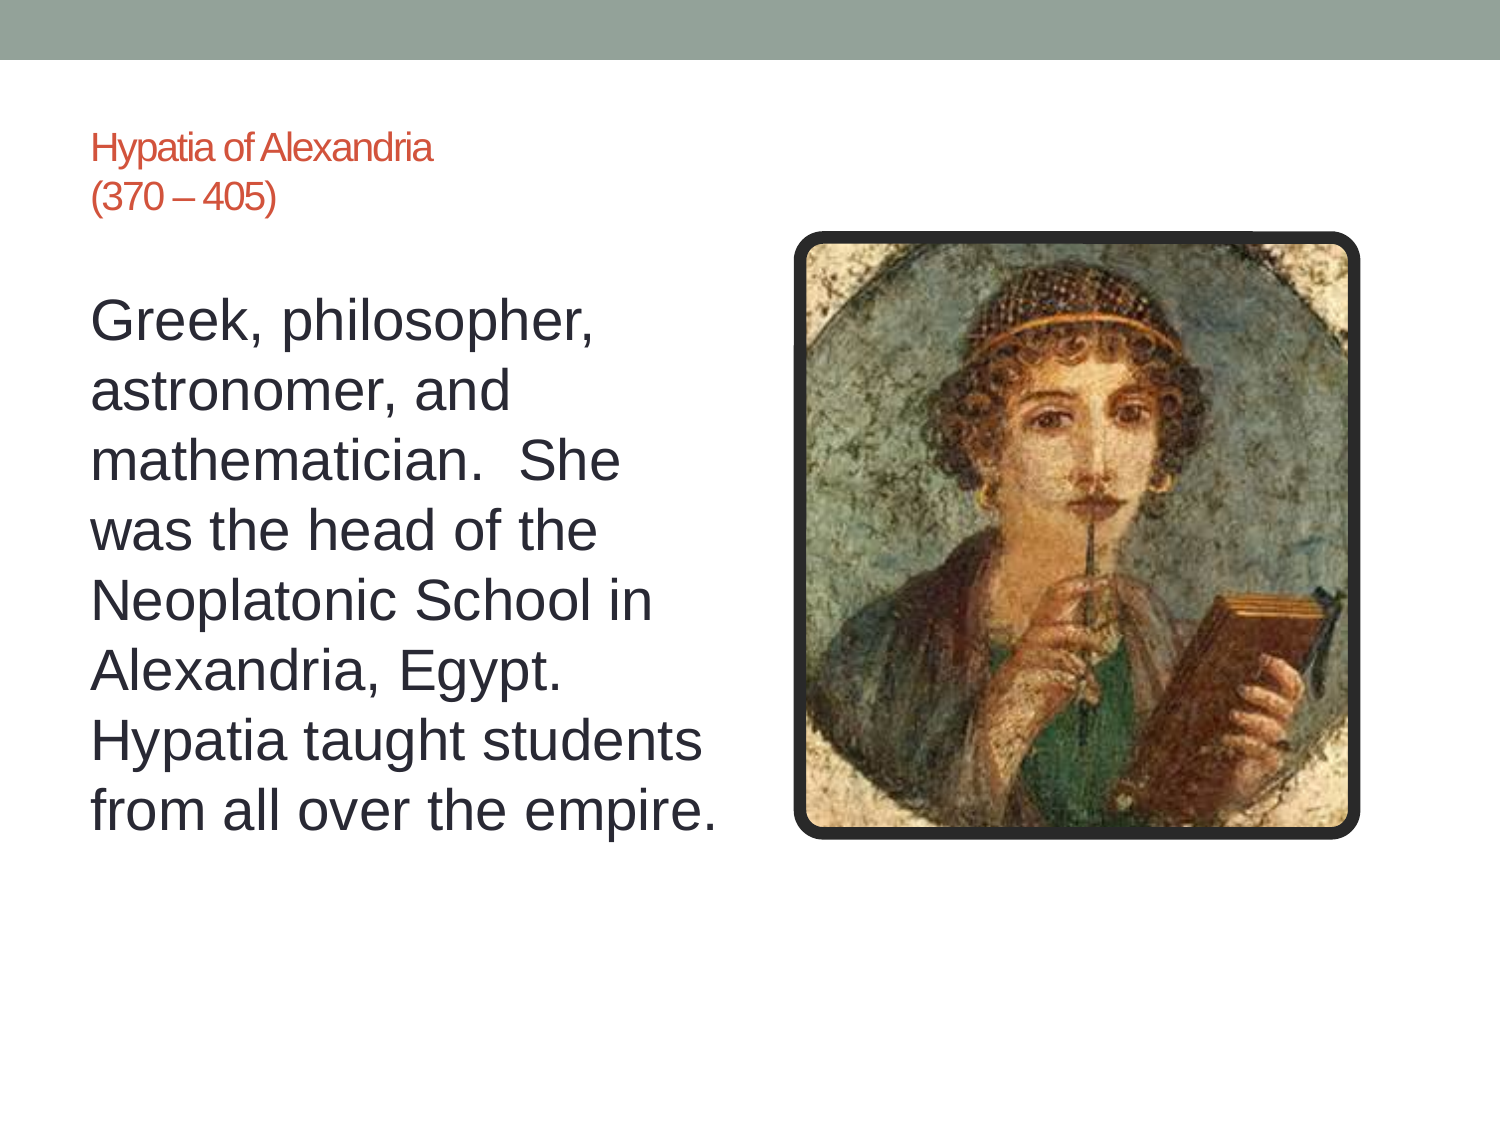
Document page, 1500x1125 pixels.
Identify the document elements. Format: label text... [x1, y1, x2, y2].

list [799, 237, 1355, 834]
title Hypatia of Alexandria (370 – 405) [75, 112, 1425, 275]
list Greek, philosopher, astronomer, and mathematician. She was the head of the Neoplatonic School in Alexandria, Egypt. Hypatia taught students from all over the empire. [75, 274, 738, 1049]
